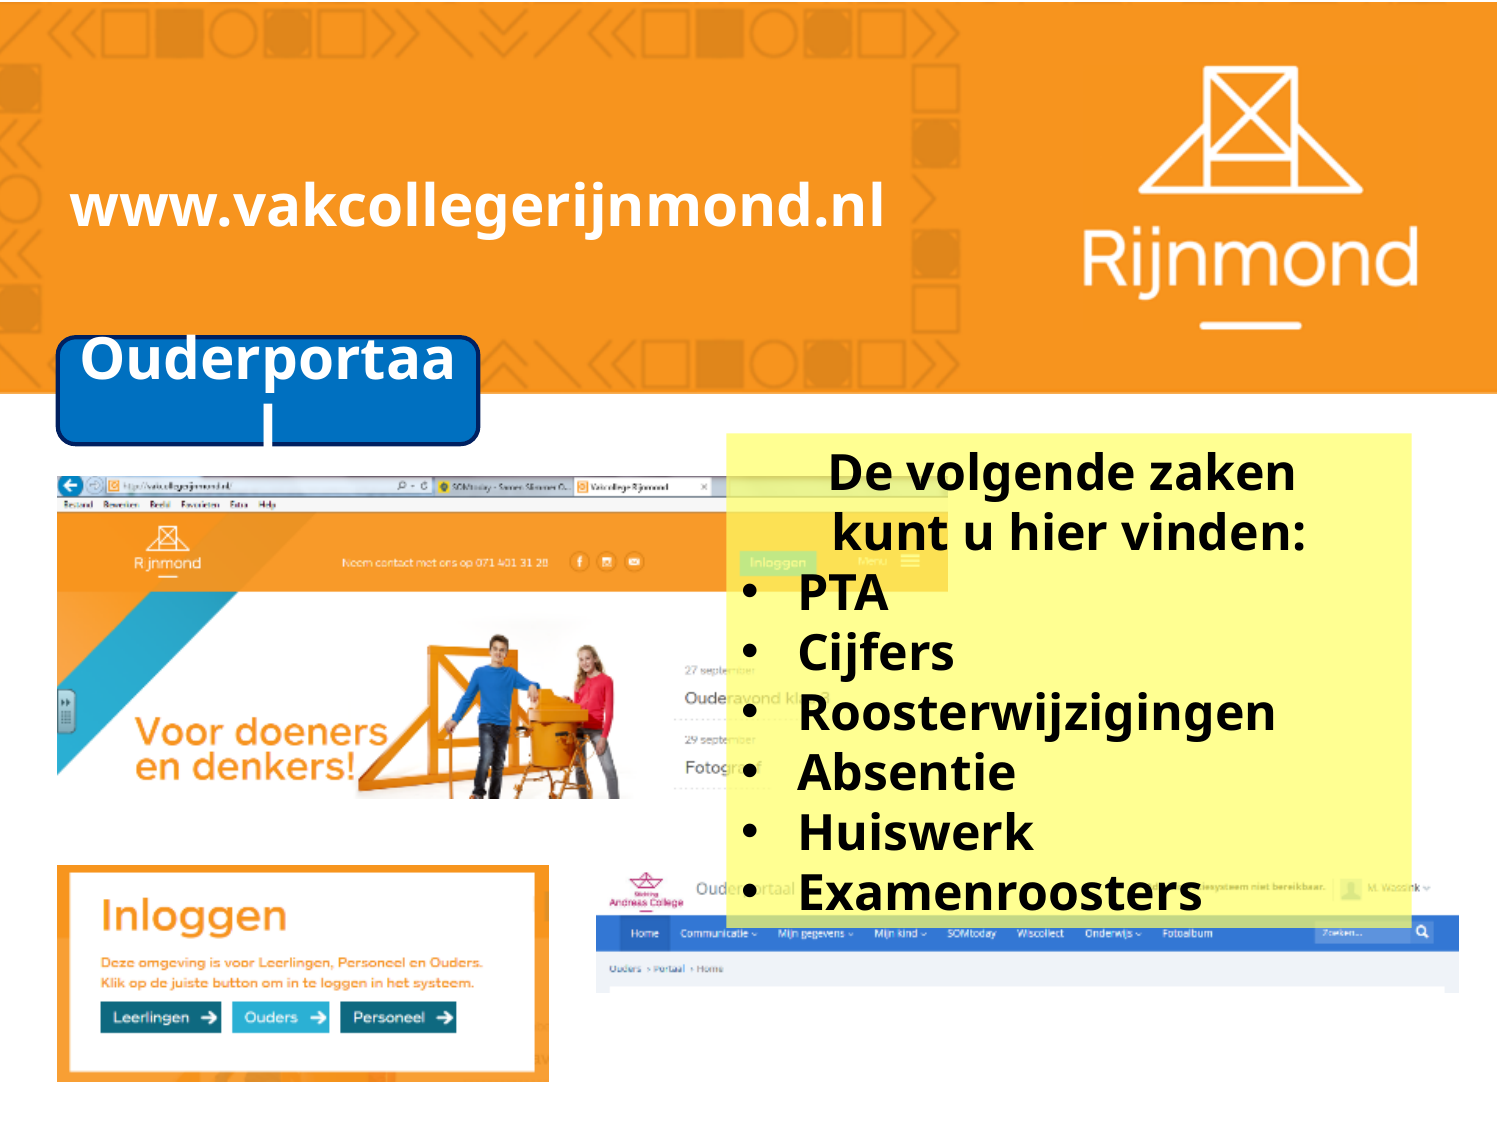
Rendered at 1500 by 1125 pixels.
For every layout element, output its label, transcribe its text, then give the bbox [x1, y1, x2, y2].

picture [57, 864, 550, 1082]
picture [57, 476, 948, 799]
picture [596, 868, 1460, 994]
picture [64, 479, 77, 491]
text_box Ouderportaal [55, 402, 481, 447]
picture [0, 2, 1497, 394]
text_box De volgende zaken kunt u hier vinden: PTA Cijfers Roosterwijzigingen Absentie Huiswerk Examenroosters [726, 433, 1412, 867]
